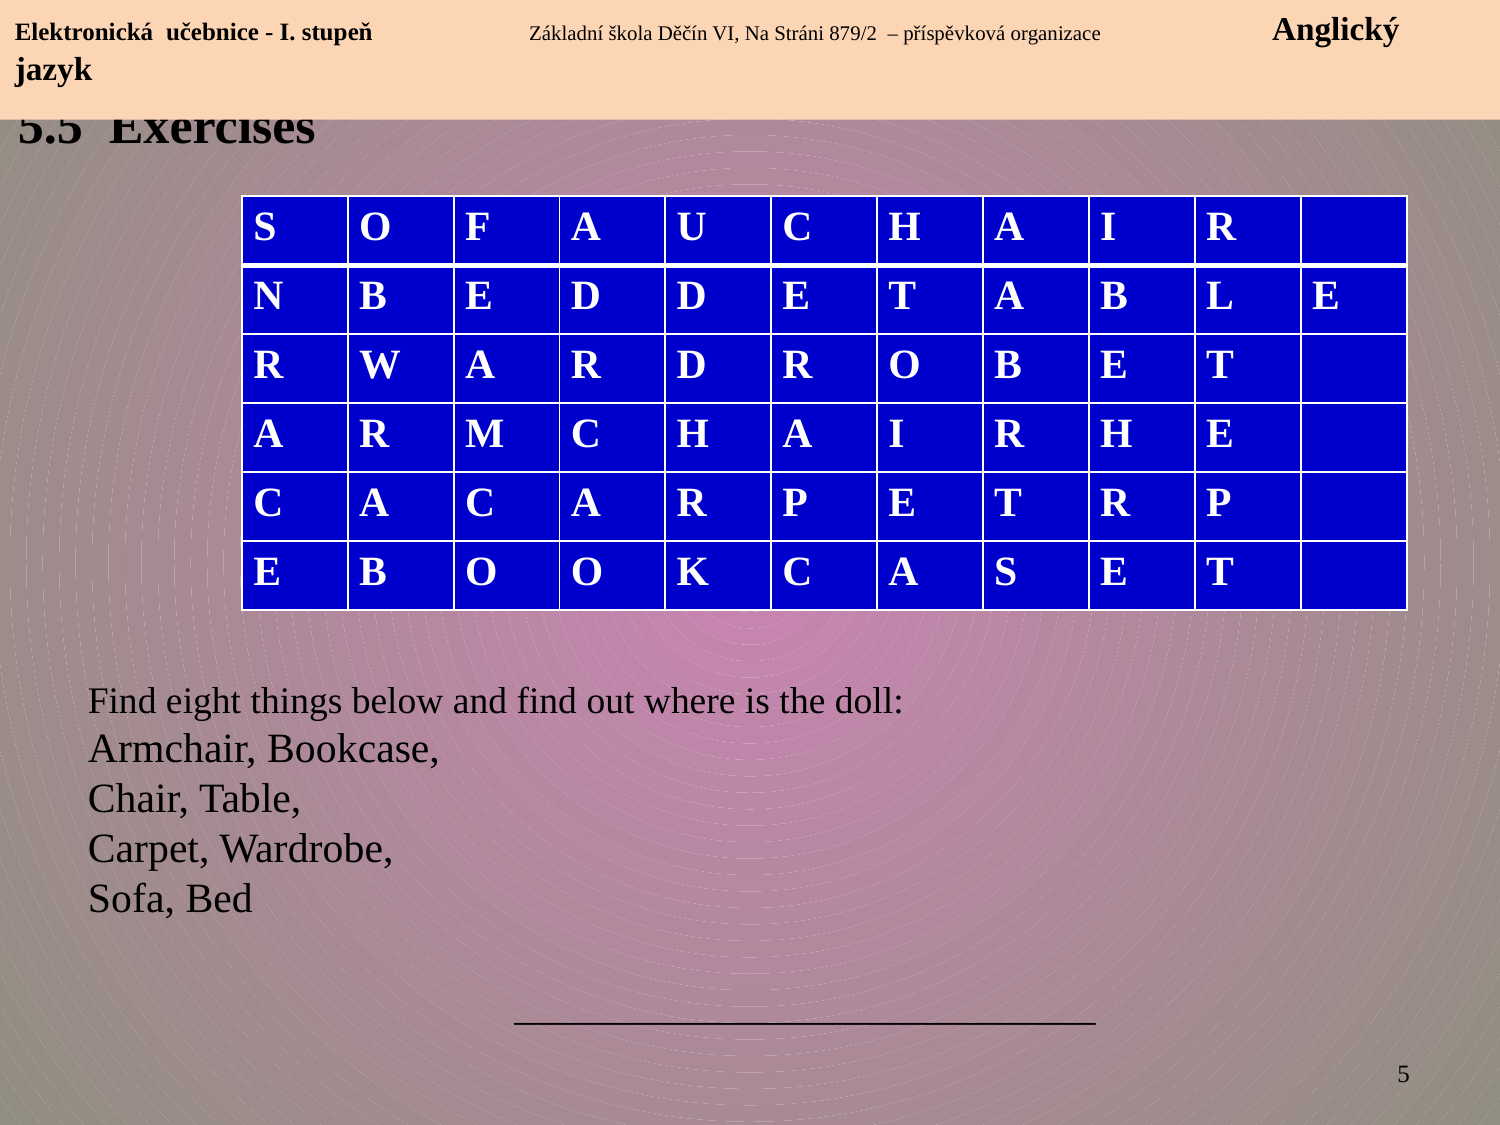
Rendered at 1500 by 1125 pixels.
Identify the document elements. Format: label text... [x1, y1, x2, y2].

table_cell B [349, 542, 453, 609]
table_cell R [349, 404, 453, 471]
table_cell R [984, 404, 1088, 471]
table_cell H [666, 404, 770, 471]
table_cell A [984, 268, 1088, 333]
table_cell E [1090, 542, 1194, 609]
table_header A [560, 197, 664, 263]
table_cell [1302, 542, 1406, 609]
table_header C [772, 197, 876, 263]
table_cell R [560, 335, 664, 402]
subtitle 5.5 Exercises [2, 120, 1053, 167]
table_cell O [455, 542, 559, 609]
table_cell D [666, 268, 770, 333]
table_cell E [878, 473, 982, 540]
table_cell E [1196, 404, 1300, 471]
table_cell R [772, 335, 876, 402]
table_cell T [984, 473, 1088, 540]
table_cell I [878, 404, 982, 471]
table_cell W [349, 335, 453, 402]
table_cell R [1090, 473, 1194, 540]
table_cell C [560, 404, 664, 471]
table_cell D [666, 335, 770, 402]
table_cell A [878, 542, 982, 609]
table_cell N [243, 268, 347, 333]
table_cell K [666, 542, 770, 609]
table_cell H [1090, 404, 1194, 471]
table_cell A [560, 473, 664, 540]
table_cell A [455, 335, 559, 402]
table_cell T [1196, 335, 1300, 402]
table_header H [878, 197, 982, 263]
table_cell C [455, 473, 559, 540]
table_cell E [1090, 335, 1194, 402]
table_cell B [349, 268, 453, 333]
text_box Elektronická učebnice - I. stupeň Základní škola Děčín VI, Na Stráni 879/2 – příspěvková organizace Anglický jazyk [0, 0, 1500, 120]
table_cell A [349, 473, 453, 540]
table_cell [1302, 335, 1406, 402]
table_cell T [878, 268, 982, 333]
table_cell A [243, 404, 347, 471]
table_header A [984, 197, 1088, 263]
table_cell E [455, 268, 559, 333]
table_header O [349, 197, 453, 263]
text_box _______________________________ [499, 975, 1111, 1036]
table_header U [666, 197, 770, 263]
table_header I [1090, 197, 1194, 263]
table_cell C [243, 473, 347, 540]
table_header R [1196, 197, 1300, 263]
table_cell P [772, 473, 876, 540]
table_cell R [243, 335, 347, 402]
table_cell S [984, 542, 1088, 609]
table_cell [1302, 404, 1406, 471]
table_cell O [878, 335, 982, 402]
table_cell R [666, 473, 770, 540]
table_header S [243, 197, 347, 263]
table_cell B [1090, 268, 1194, 333]
table_cell C [772, 542, 876, 609]
table_cell E [1302, 268, 1406, 333]
slide_number 5 [1074, 1042, 1425, 1103]
table_header [1302, 197, 1406, 263]
table_cell B [984, 335, 1088, 402]
table_cell T [1196, 542, 1300, 609]
table_cell D [560, 268, 664, 333]
table_cell [1302, 473, 1406, 540]
table_cell E [243, 542, 347, 609]
table_cell L [1196, 268, 1300, 333]
table_cell A [772, 404, 876, 471]
table_cell O [560, 542, 664, 609]
table_cell E [772, 268, 876, 333]
table_cell P [1196, 473, 1300, 540]
table_header F [455, 197, 559, 263]
table_cell M [455, 404, 559, 471]
text_box Find eight things below and find out where is the doll: Armchair, Bookcase, Chair, Table, Carpet, Wardrobe, Sofa, Bed [73, 668, 920, 929]
